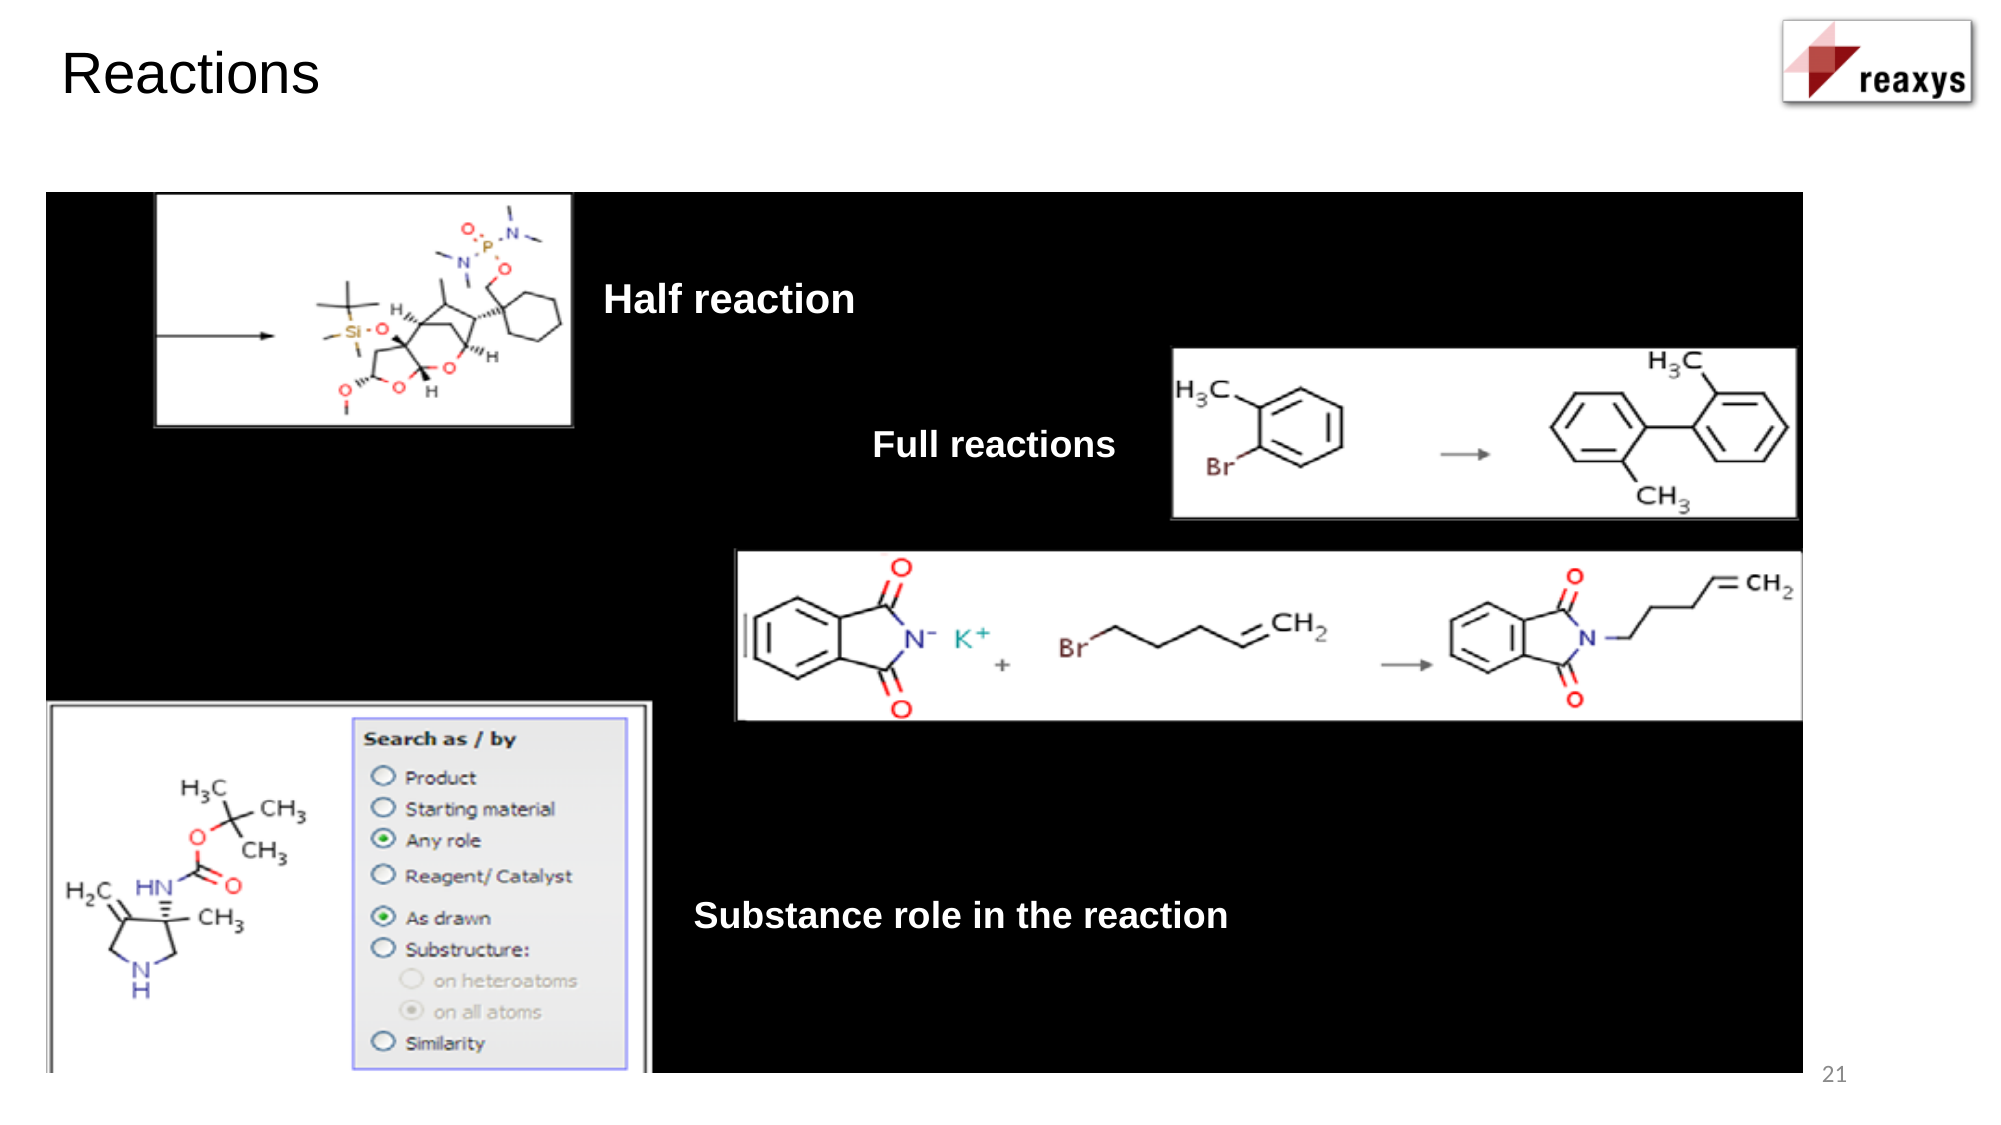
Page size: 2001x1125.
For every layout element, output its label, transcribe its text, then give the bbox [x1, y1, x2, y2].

picture [46, 192, 1803, 1073]
title Reactions [46, 0, 1772, 184]
slide_number 21 [1412, 1042, 1863, 1103]
picture [1777, 15, 1981, 112]
